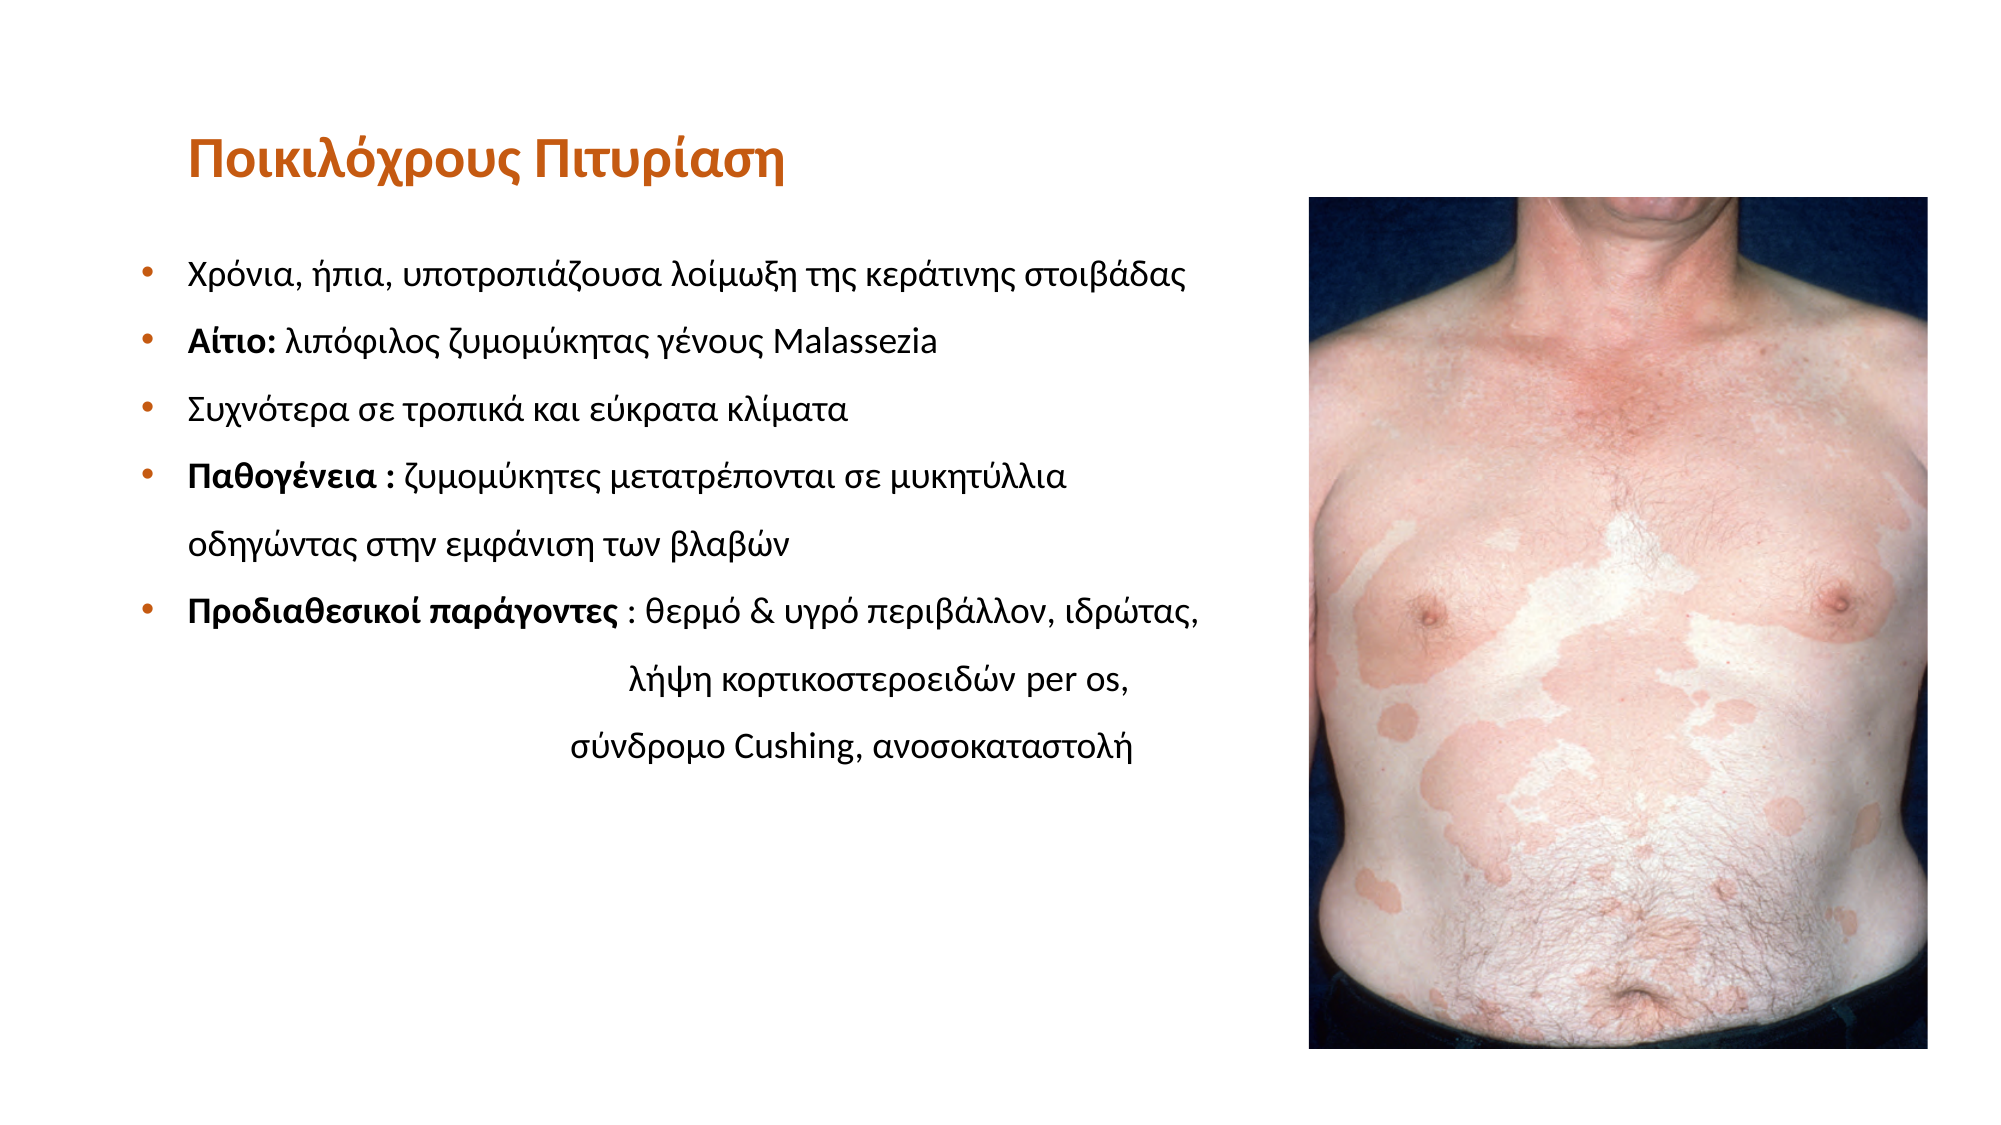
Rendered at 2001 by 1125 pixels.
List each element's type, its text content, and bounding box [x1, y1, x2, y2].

picture [1308, 197, 1928, 1049]
text_box Ποικιλόχρους Πιτυρίαση [173, 111, 1141, 197]
text_box Χρόνια, ήπια, υποτροπιάζουσα λοίμωξη της κεράτινης στοιβάδας Αίτιο: λιπόφιλος ζυμομύκητας γένους Malassezia Συχνότερα σε τροπικά και εύκρατα κλίματα Παθογένεια : ζυμομύκητες μετατρέπονται σε μυκητύλλια οδηγώντας στην εμφάνιση των βλαβών Προδιαθεσικοί παράγοντες : θερμό & υγρό περιβάλλον, ιδρώτας, λήψη κορτικοστεροειδών per os, σύνδρομο Cushing, ανοσοκαταστολή [126, 219, 1217, 887]
